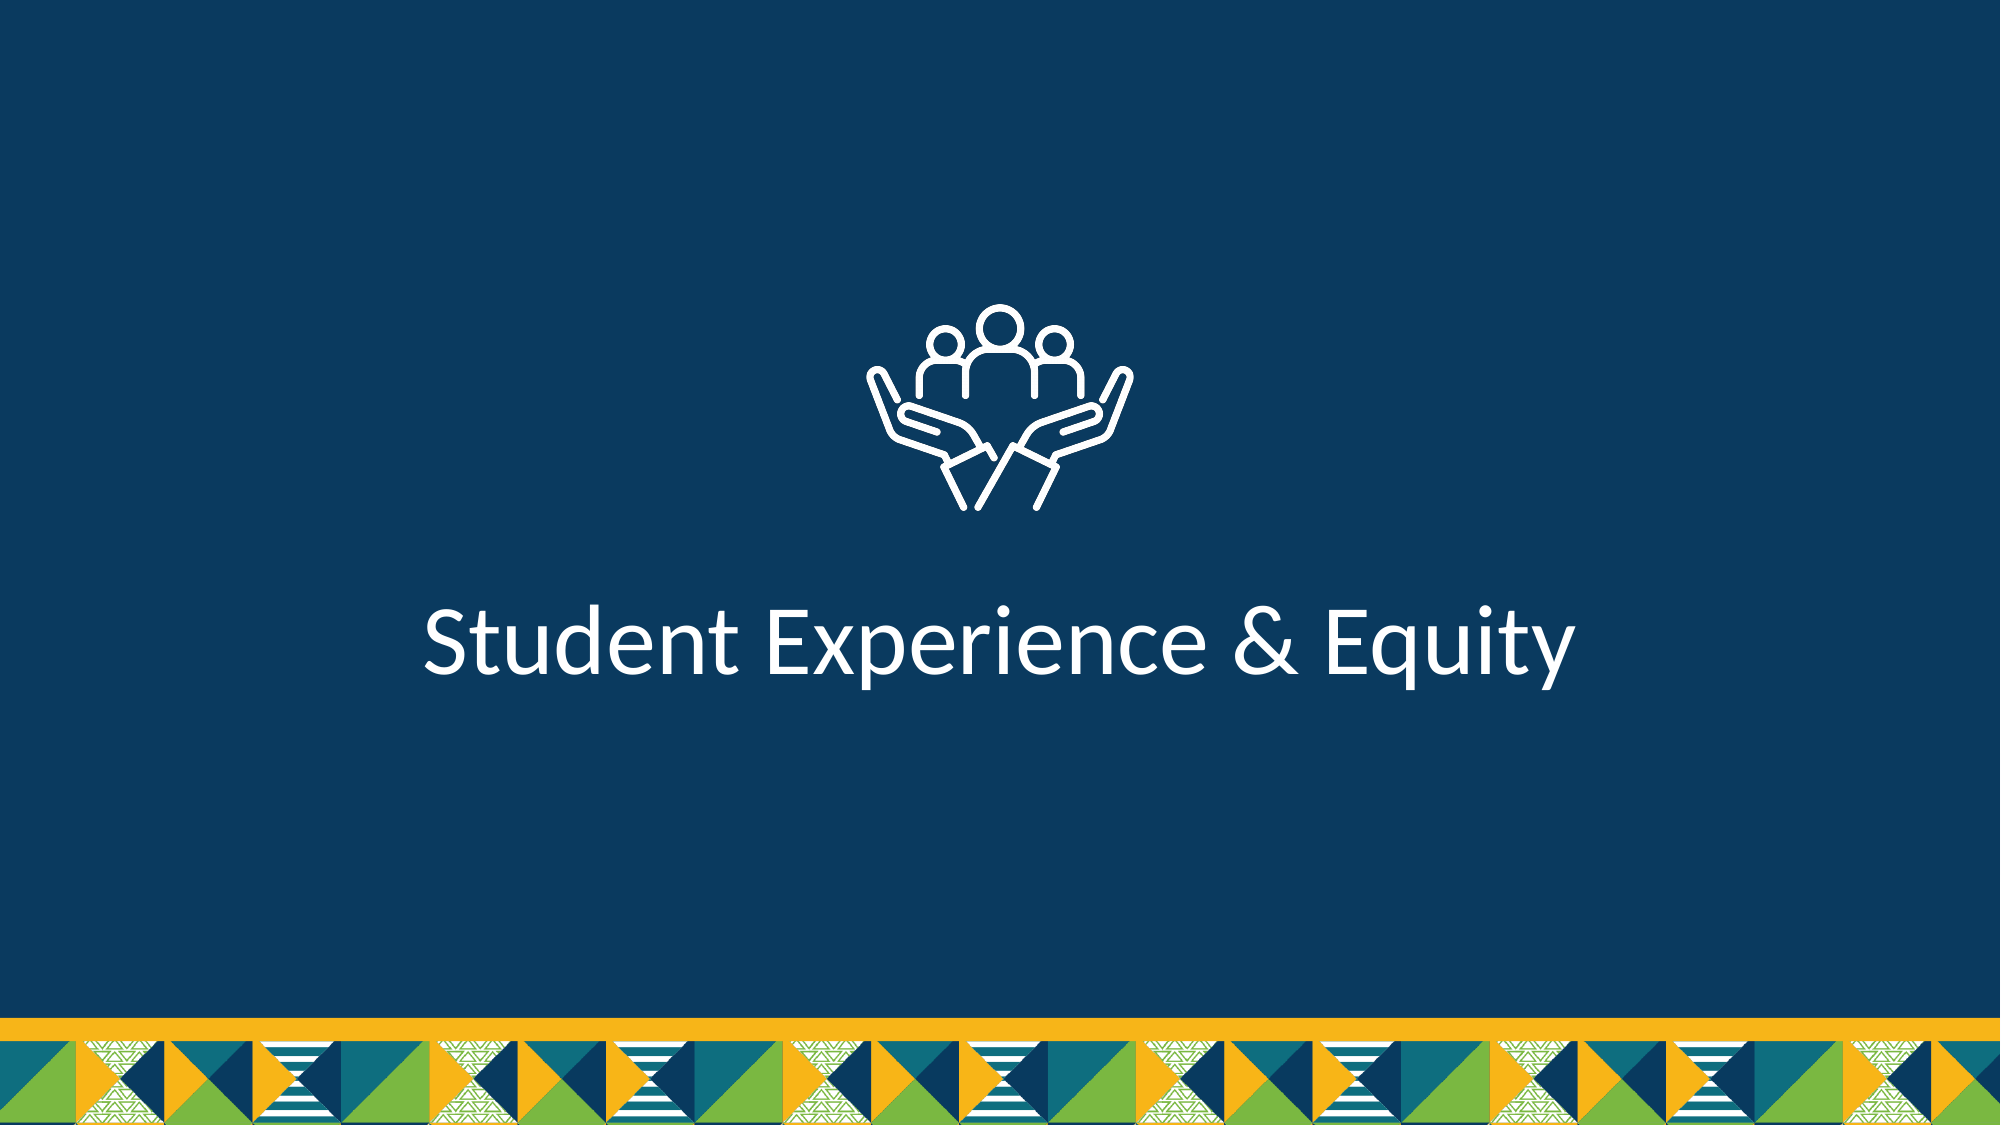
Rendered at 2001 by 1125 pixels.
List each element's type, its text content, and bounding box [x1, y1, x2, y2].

picture [866, 304, 1134, 511]
title Student Experience & Equity [137, 587, 1863, 698]
